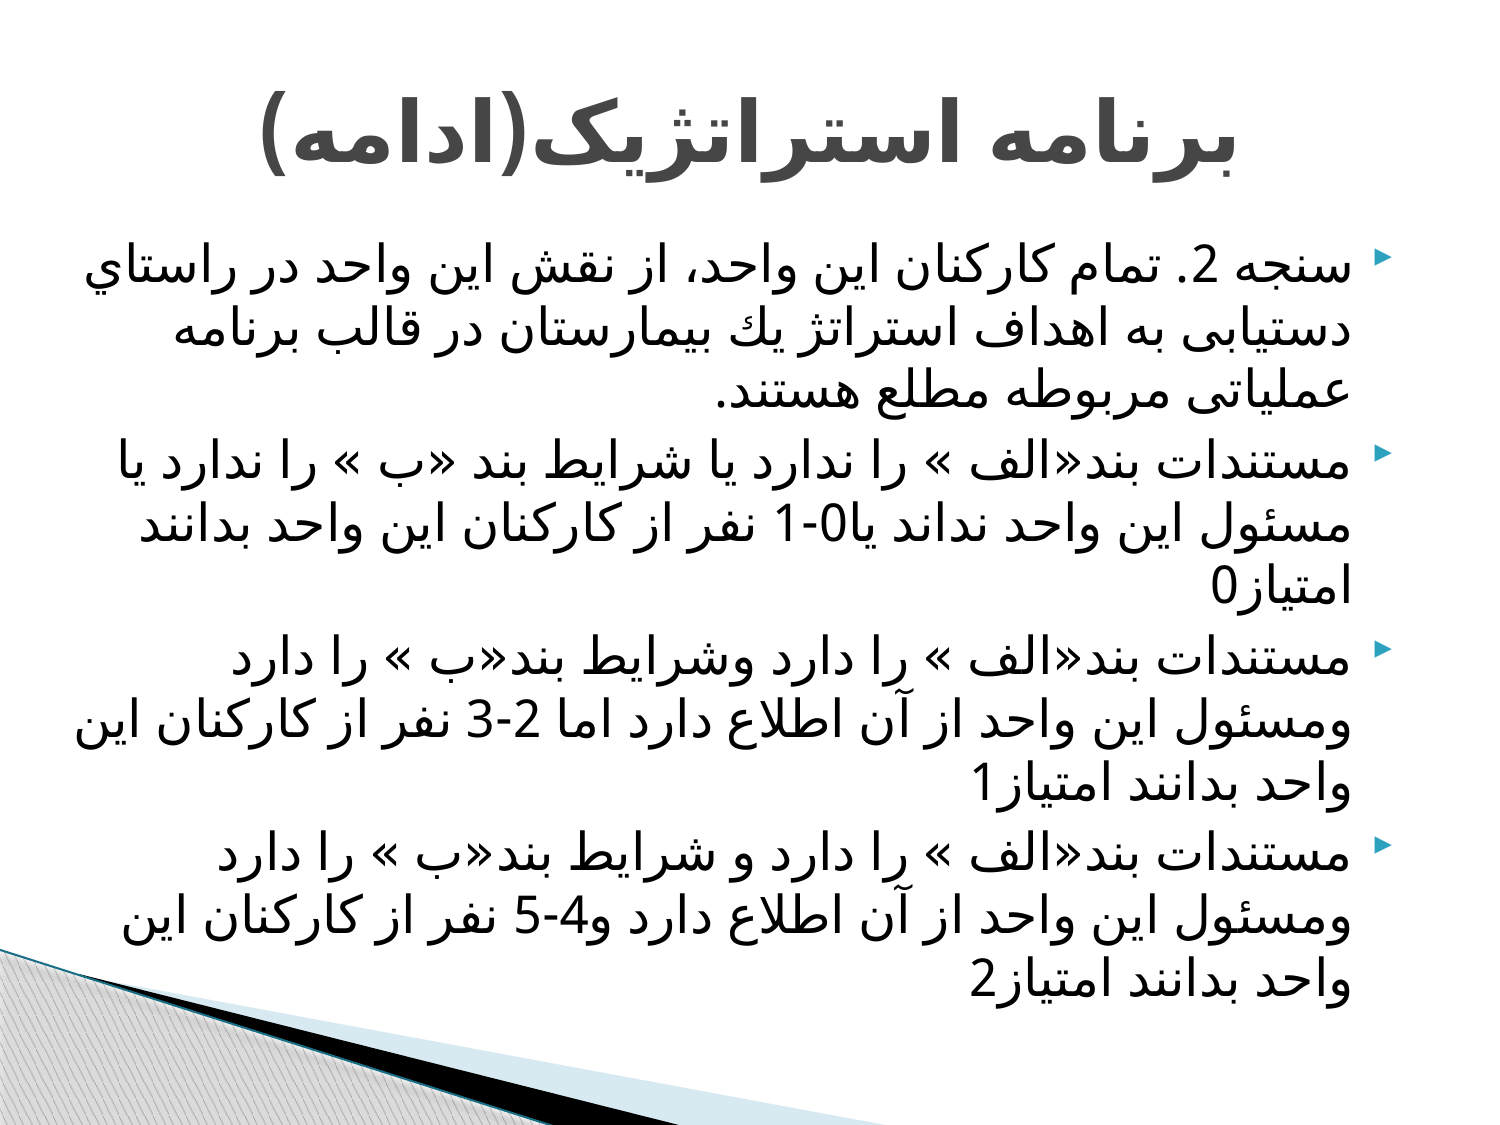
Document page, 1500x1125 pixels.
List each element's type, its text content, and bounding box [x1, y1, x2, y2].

title برنامه استراتژیک(ادامه) [75, 45, 1425, 211]
list سنجه 2. تمام كاركنان این واحد، از نقش اين واحد در راستاي دستیابی به اهداف استراتژ يك بيمارستان در قالب برنامه عملیاتی مربوطه مطلع هستند. مستندات بند«الف » را ندارد یا شرایط بند «ب » را ندارد یا مسئول این واحد نداند یا0-1 نفر از کارکنان این واحد بدانند امتياز0 مستندات بند«الف » را دارد وشرایط بند«ب » را دارد ومسئول این واحد از آن اطلاع دارد اما 2-3 نفر از کارکنان این واحد بدانند امتياز1 مستندات بند«الف » را دارد و شرایط بند«ب » را دارد ومسئول این واحد از آن اطلاع دارد و4-5 نفر از کارکنان این واحد بدانند امتياز2 [46, 222, 1425, 1020]
